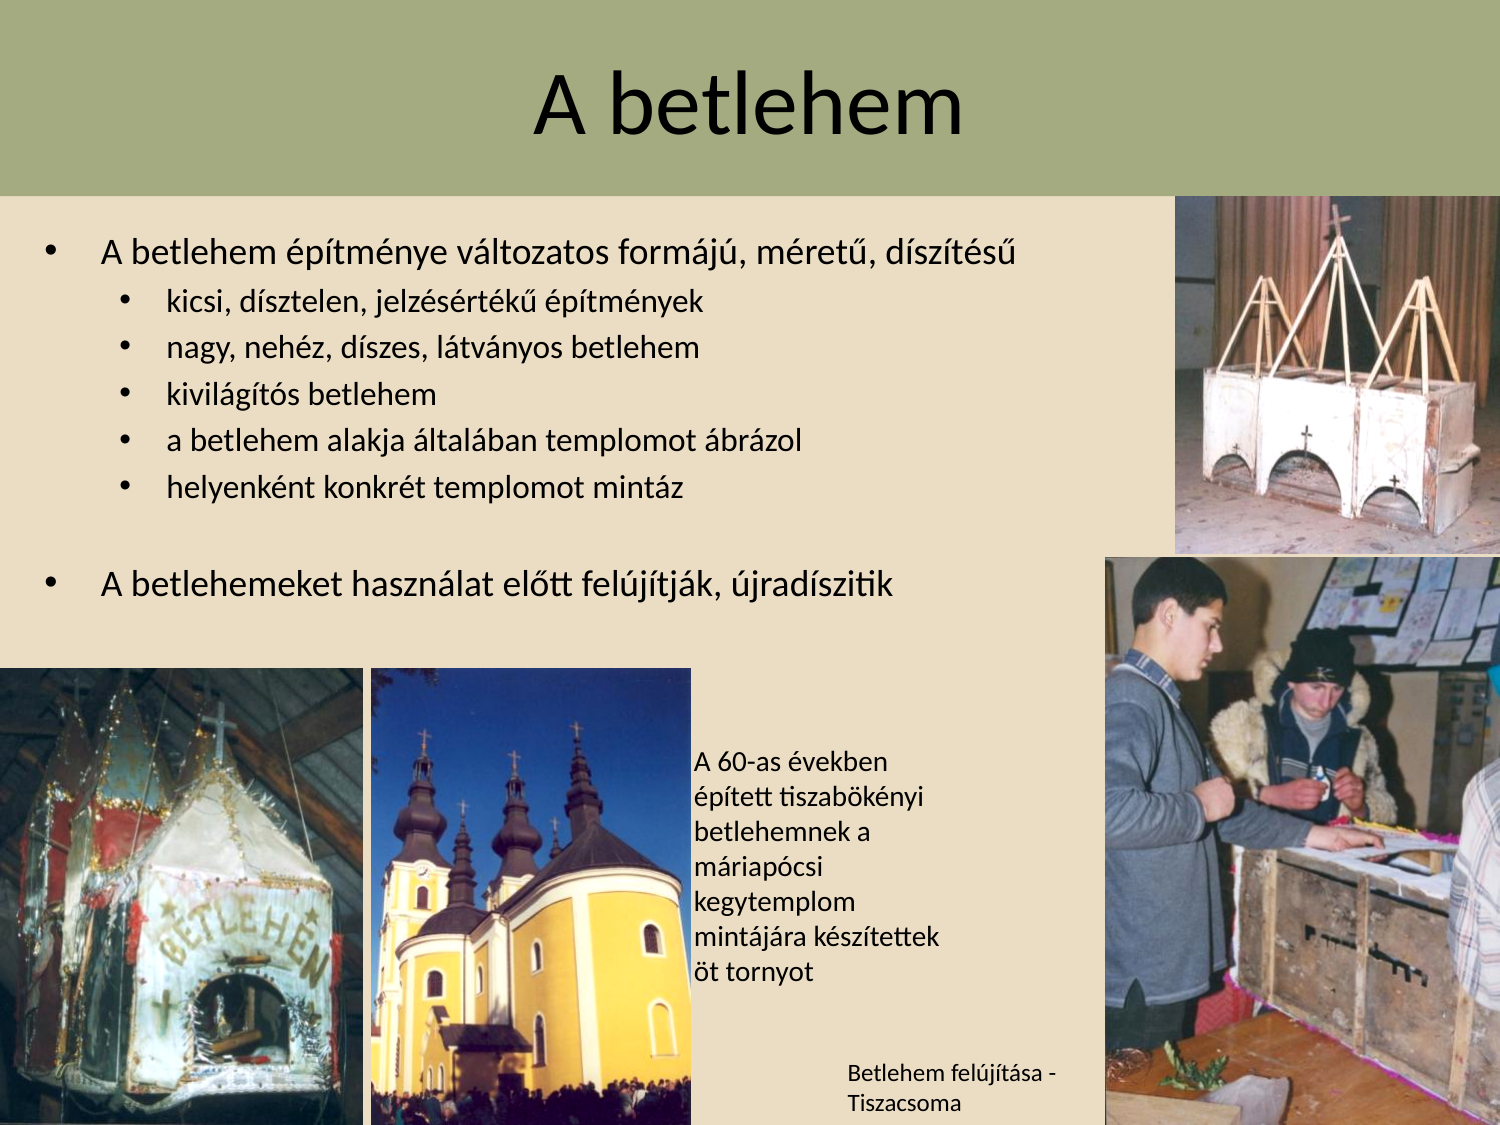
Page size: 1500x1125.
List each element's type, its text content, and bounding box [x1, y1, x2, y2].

picture [1174, 196, 1500, 554]
text_box A 60-as években épített tiszabökényi betlehemnek a máriapócsi kegytemplom mintájára készítettek öt tornyot [695, 735, 987, 995]
title A betlehem [0, 0, 1500, 197]
picture [1105, 557, 1500, 1125]
picture [0, 668, 363, 1125]
text_box Betlehem felújítása - Tiszacsoma [832, 1049, 1100, 1124]
picture [371, 668, 692, 1125]
list A betlehem építménye változatos formájú, méretű, díszítésű kicsi, dísztelen, jelzésértékű építmények nagy, nehéz, díszes, látványos betlehem kivilágítós betlehem a betlehem alakja általában templomot ábrázol helyenként konkrét templomot mintáz A betlehemeket használat előtt felújítják, újradíszitik [29, 219, 1069, 958]
